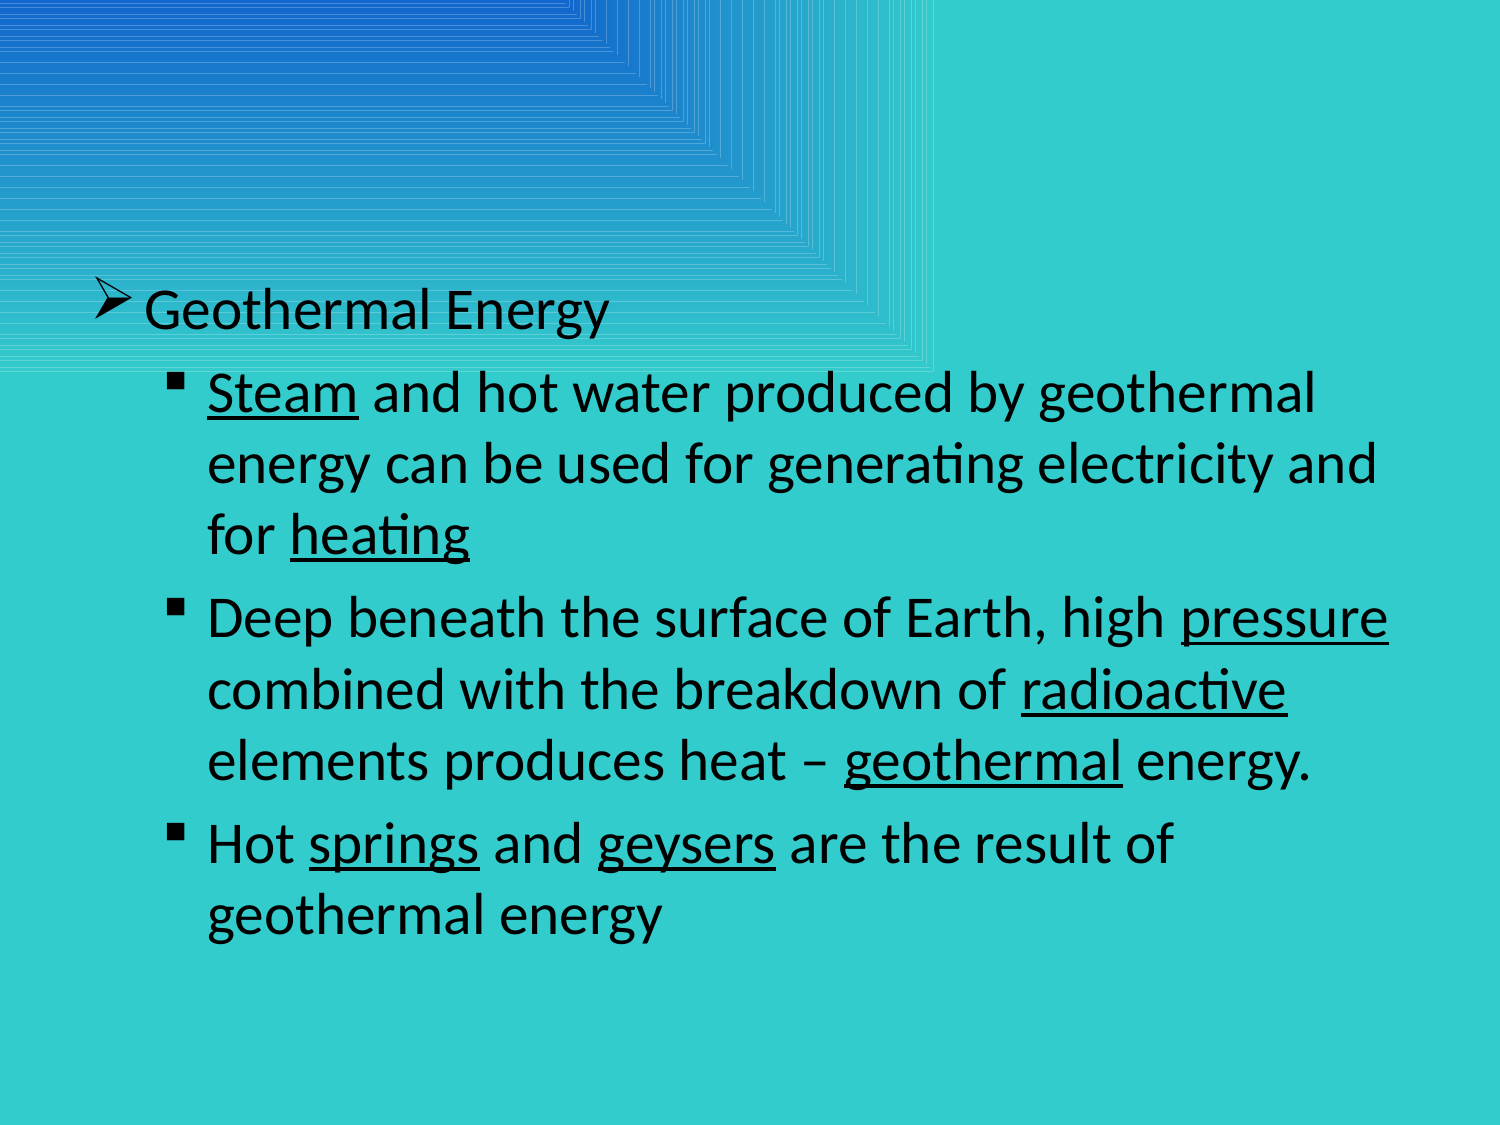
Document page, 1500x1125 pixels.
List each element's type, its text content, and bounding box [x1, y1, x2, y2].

list Geothermal Energy Steam and hot water produced by geothermal energy can be used for generating electricity and for heating Deep beneath the surface of Earth, high pressure combined with the breakdown of radioactive elements produces heat – geothermal energy. Hot springs and geysers are the result of geothermal energy [75, 262, 1425, 1005]
